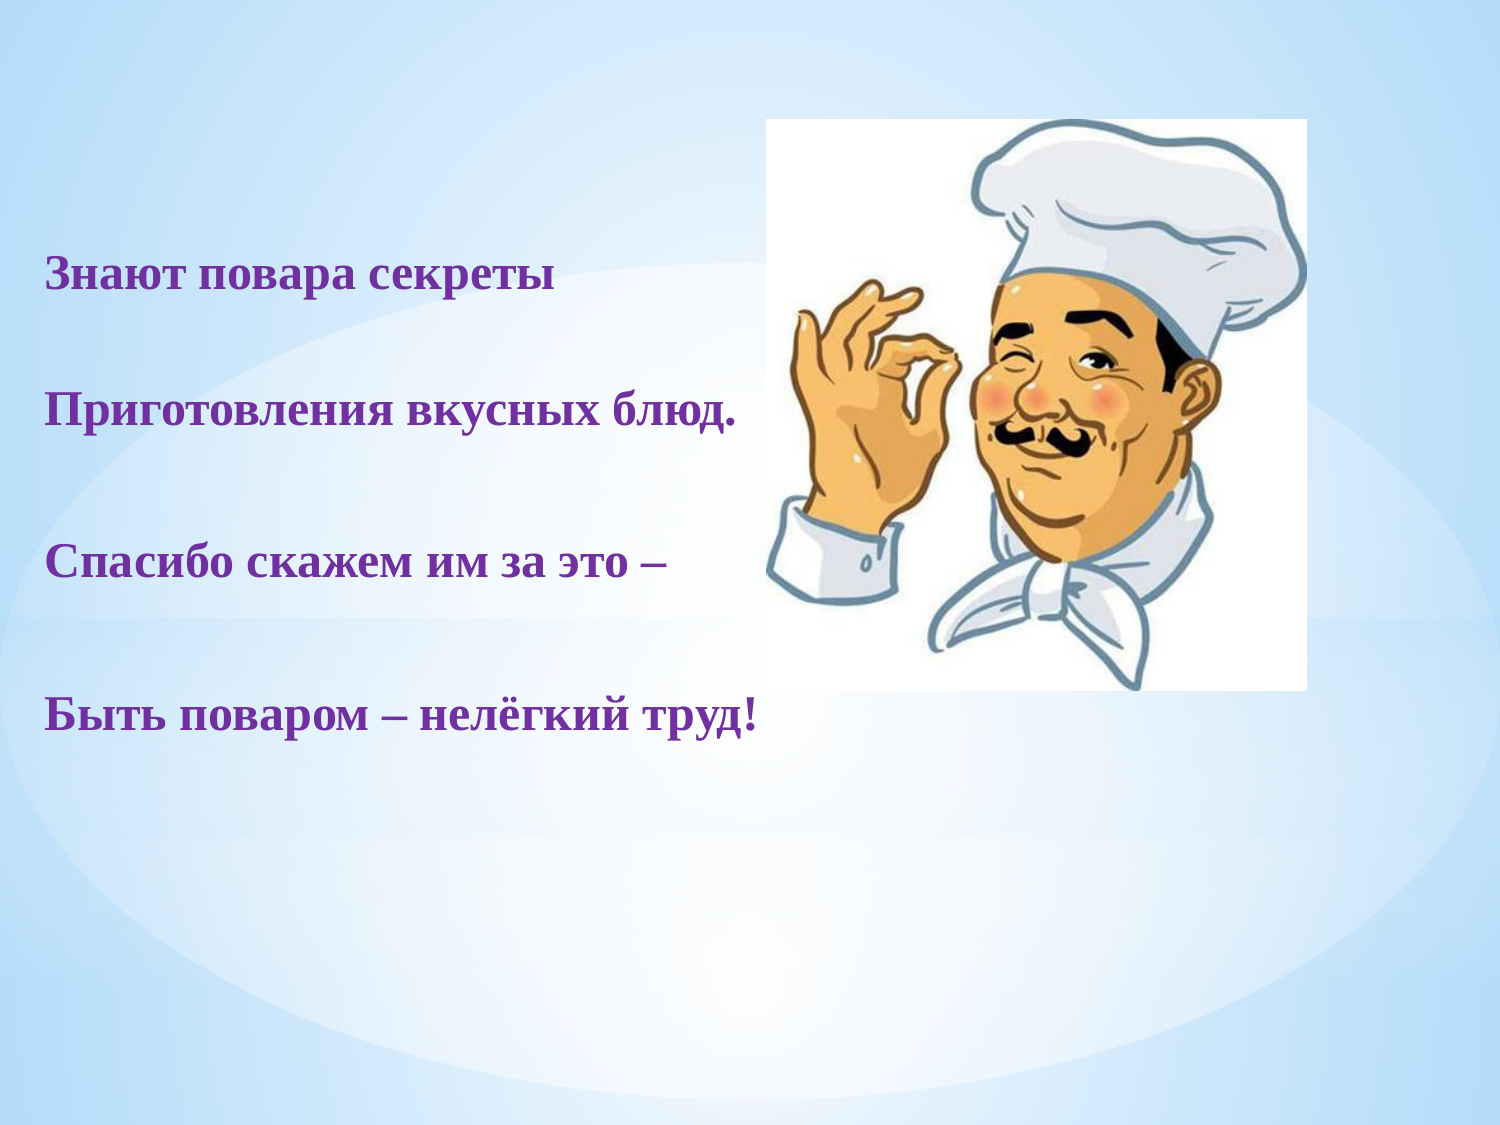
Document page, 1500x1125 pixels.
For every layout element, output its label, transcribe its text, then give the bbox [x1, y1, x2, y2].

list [766, 119, 1307, 691]
list Знают повара секреты Приготовления вкусных блюд. Спасибо скажем им за это – Быть поваром – нелёгкий труд! [29, 231, 811, 975]
